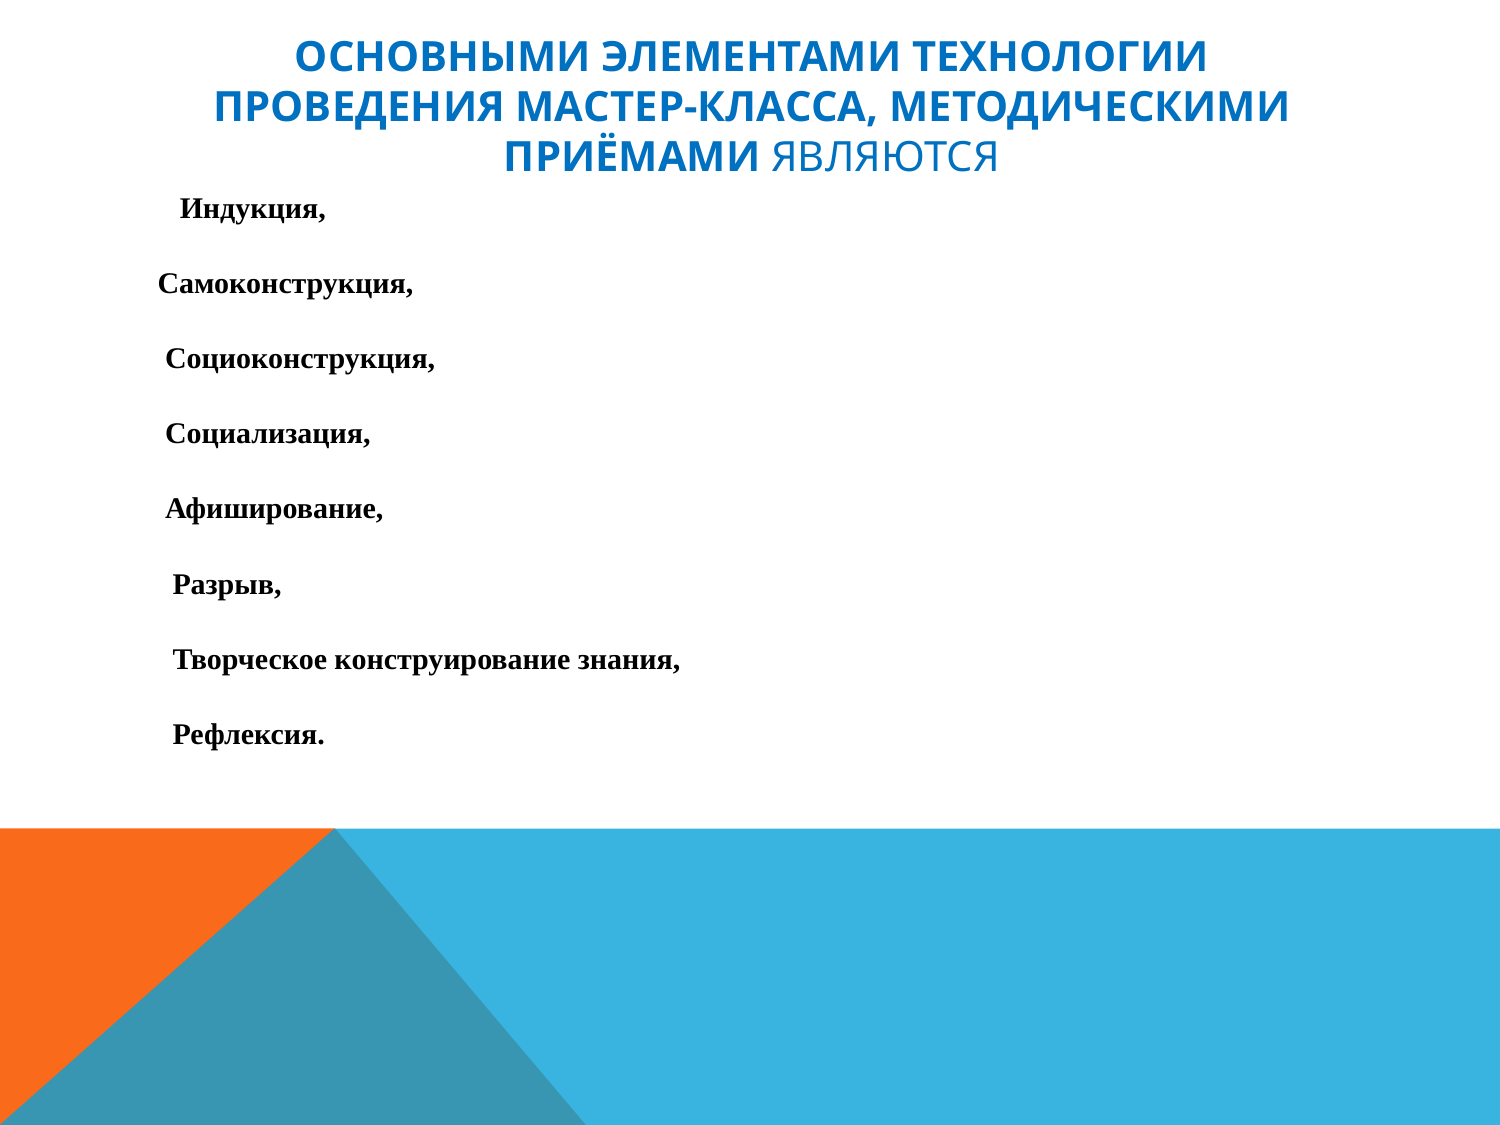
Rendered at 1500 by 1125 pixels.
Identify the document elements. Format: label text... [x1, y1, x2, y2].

list Индукция, Самоконструкция, Социоконструкция, Социализация, Афиширование, Разрыв, Творческое конструирование знания, Рефлексия. [135, 180, 1369, 768]
title Основными элементами технологии проведения мастер-класса, методическими приёмами являются [135, 60, 1369, 150]
